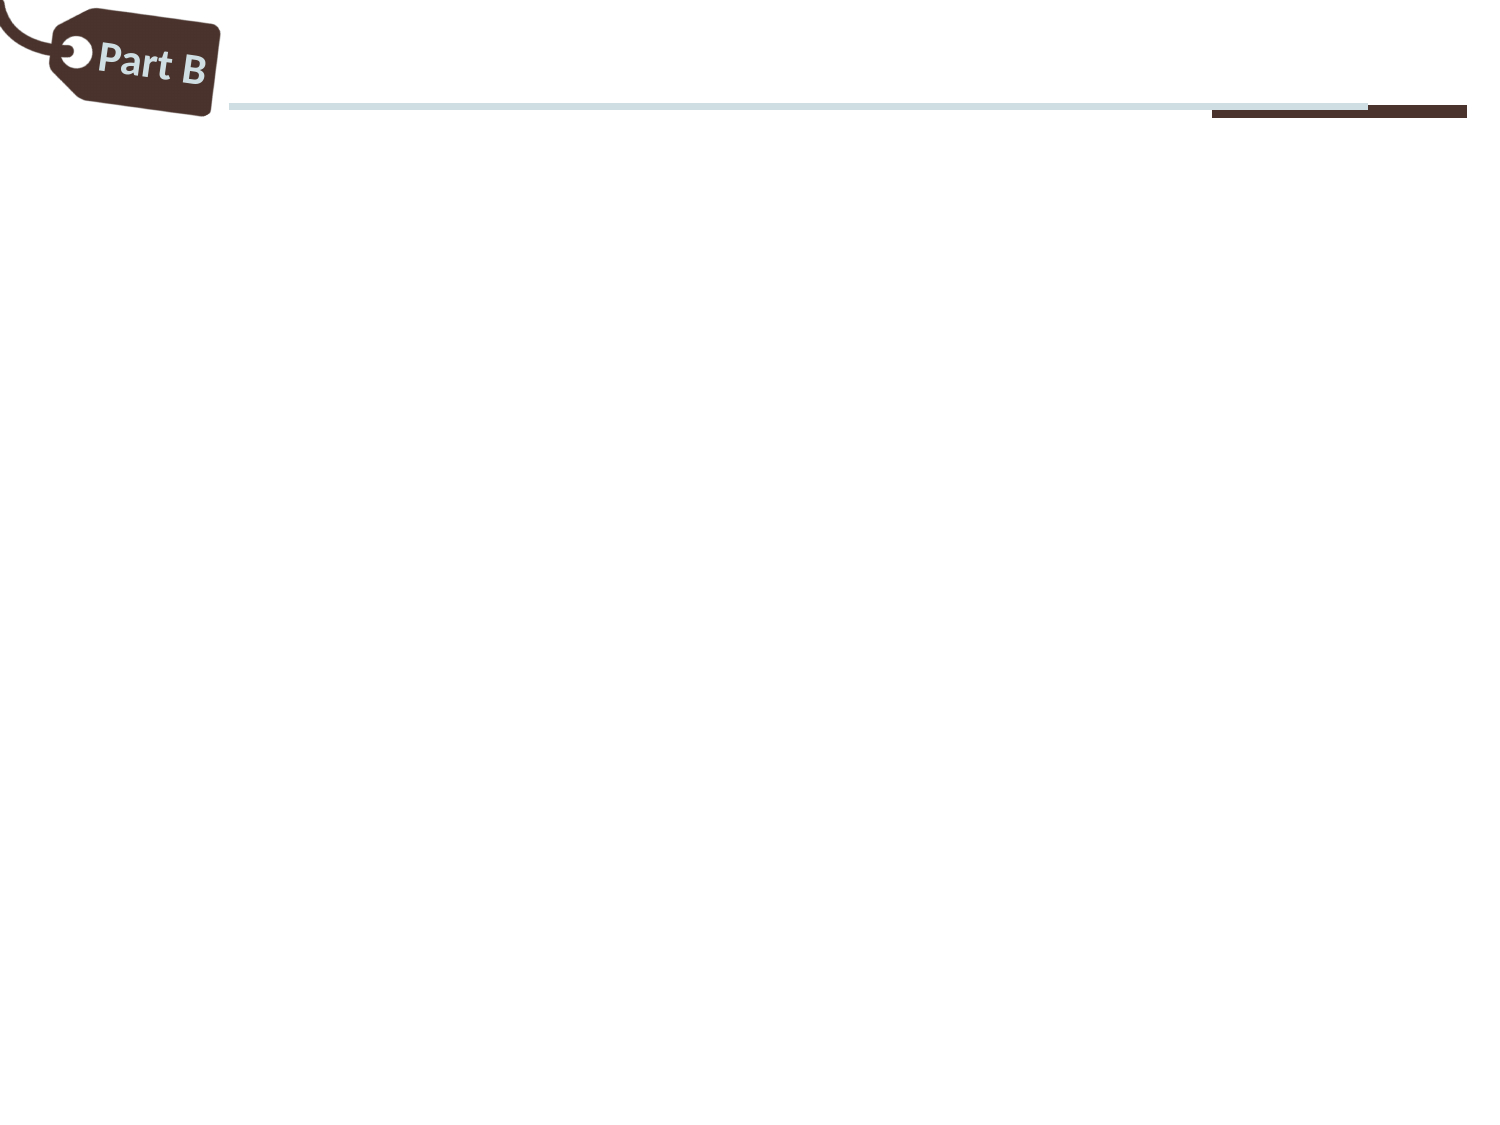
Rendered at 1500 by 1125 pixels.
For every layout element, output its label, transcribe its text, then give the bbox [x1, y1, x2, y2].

text_box Part B [220, 36, 227, 85]
picture [0, 0, 254, 182]
